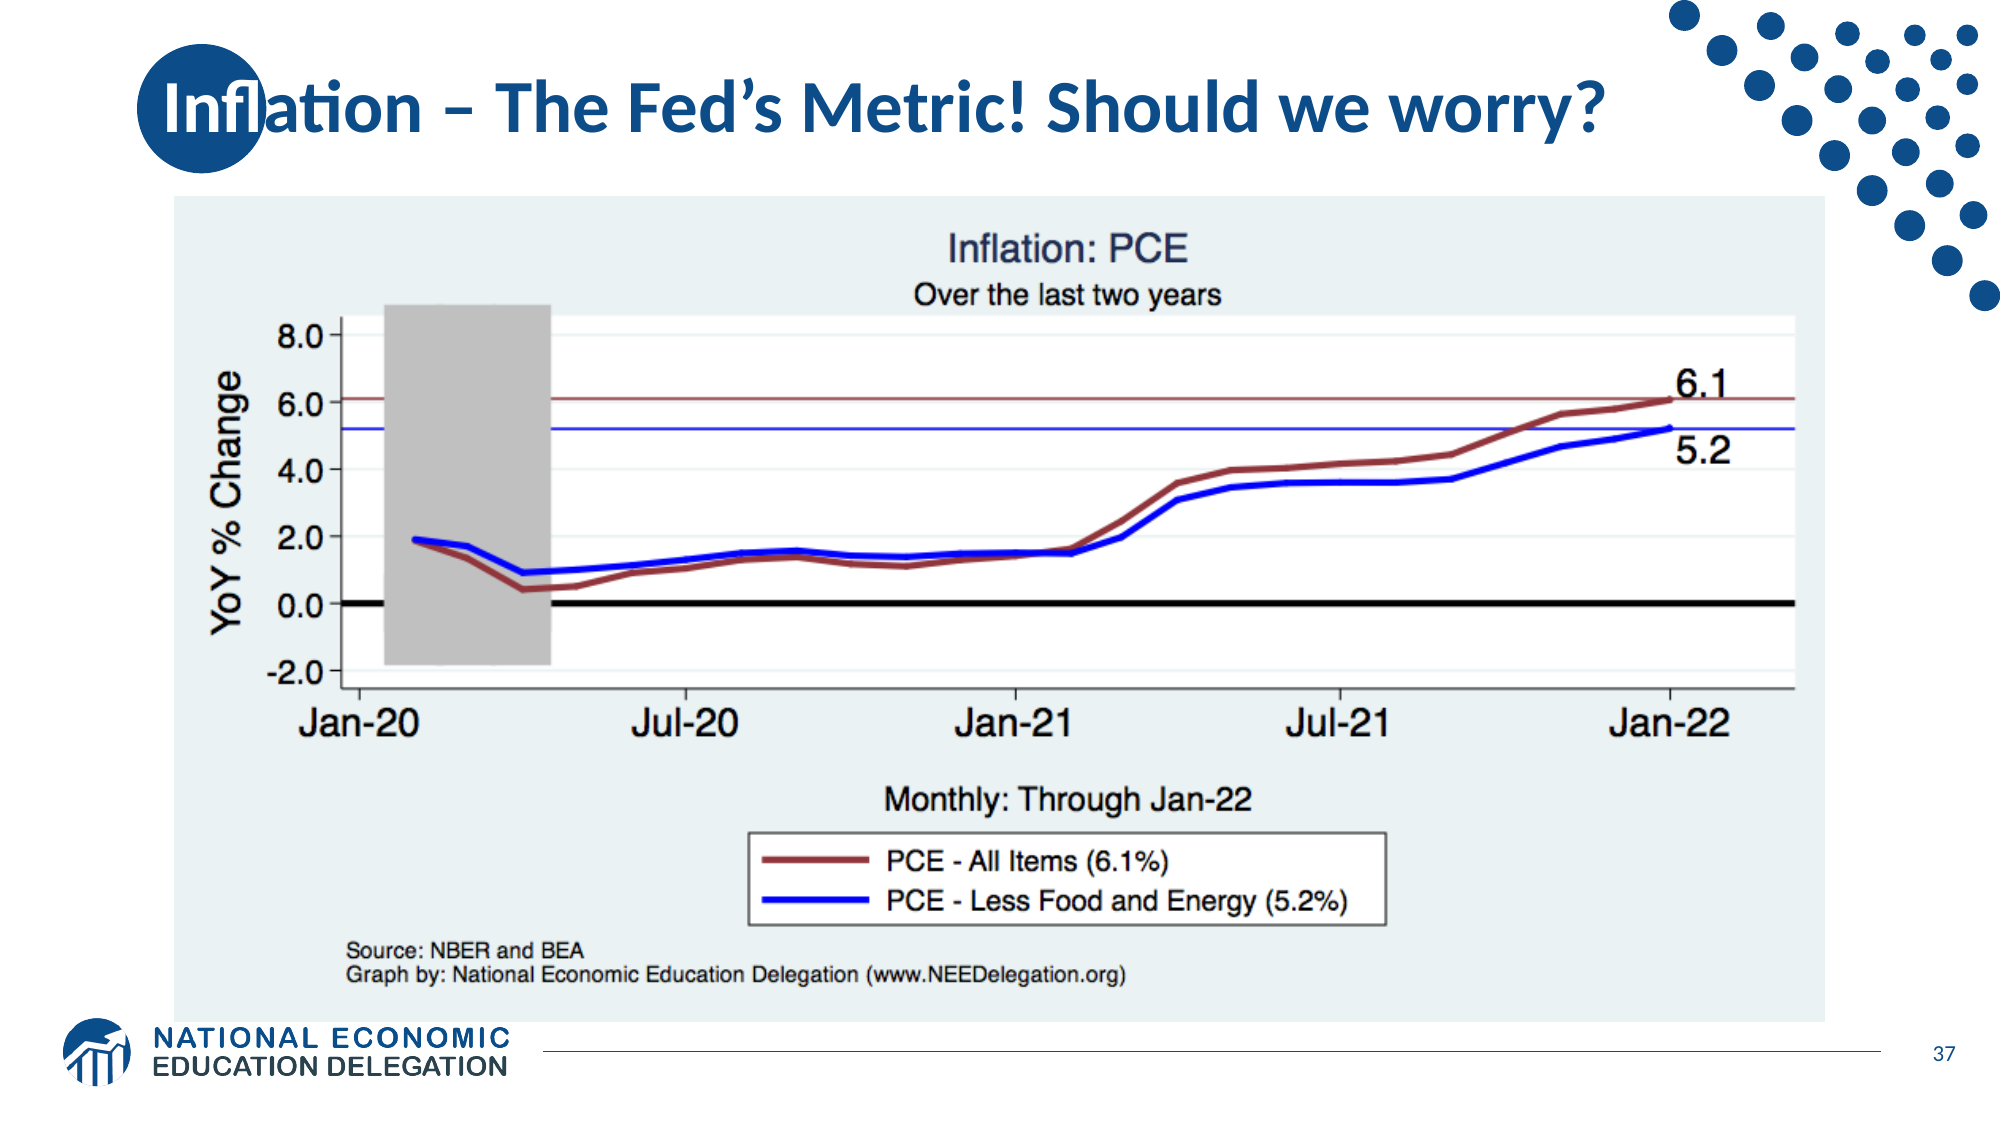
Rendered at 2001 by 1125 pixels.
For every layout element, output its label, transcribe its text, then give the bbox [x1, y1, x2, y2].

picture [55, 196, 1825, 1091]
slide_number 37 [1521, 1022, 1972, 1082]
title Inflation – The Fed’s Metric! Should we worry? [146, 0, 1872, 218]
